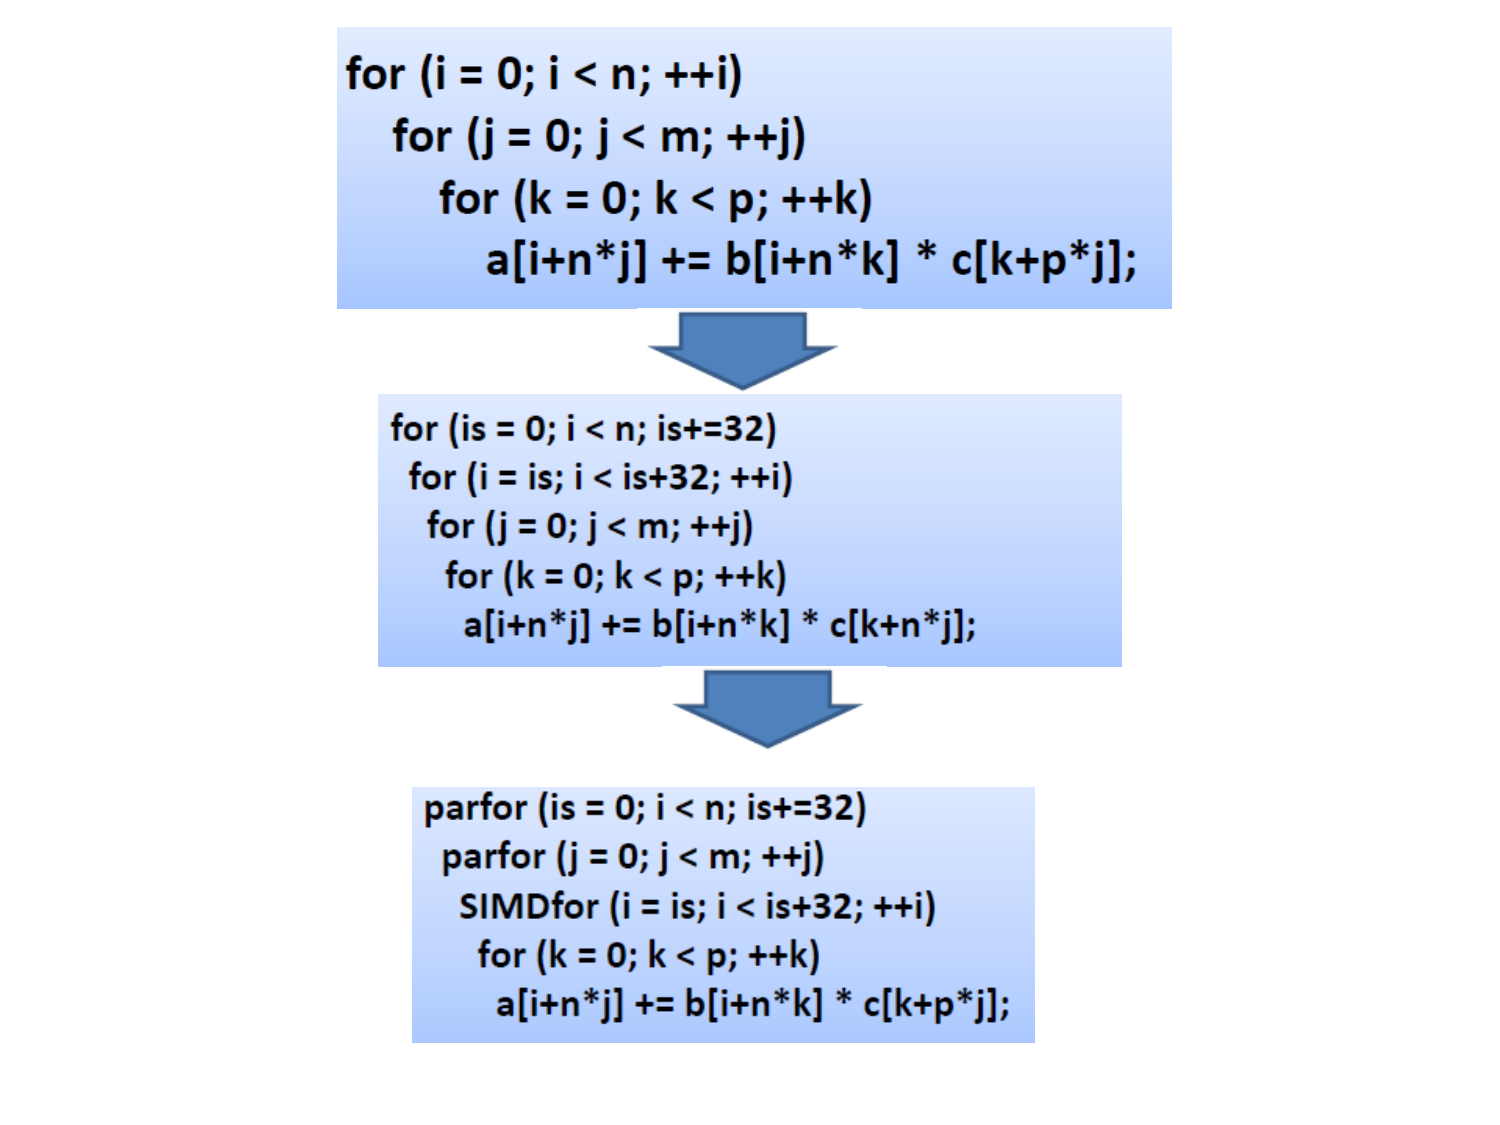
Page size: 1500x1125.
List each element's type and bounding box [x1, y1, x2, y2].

picture [337, 27, 1173, 753]
picture [412, 787, 1035, 1043]
